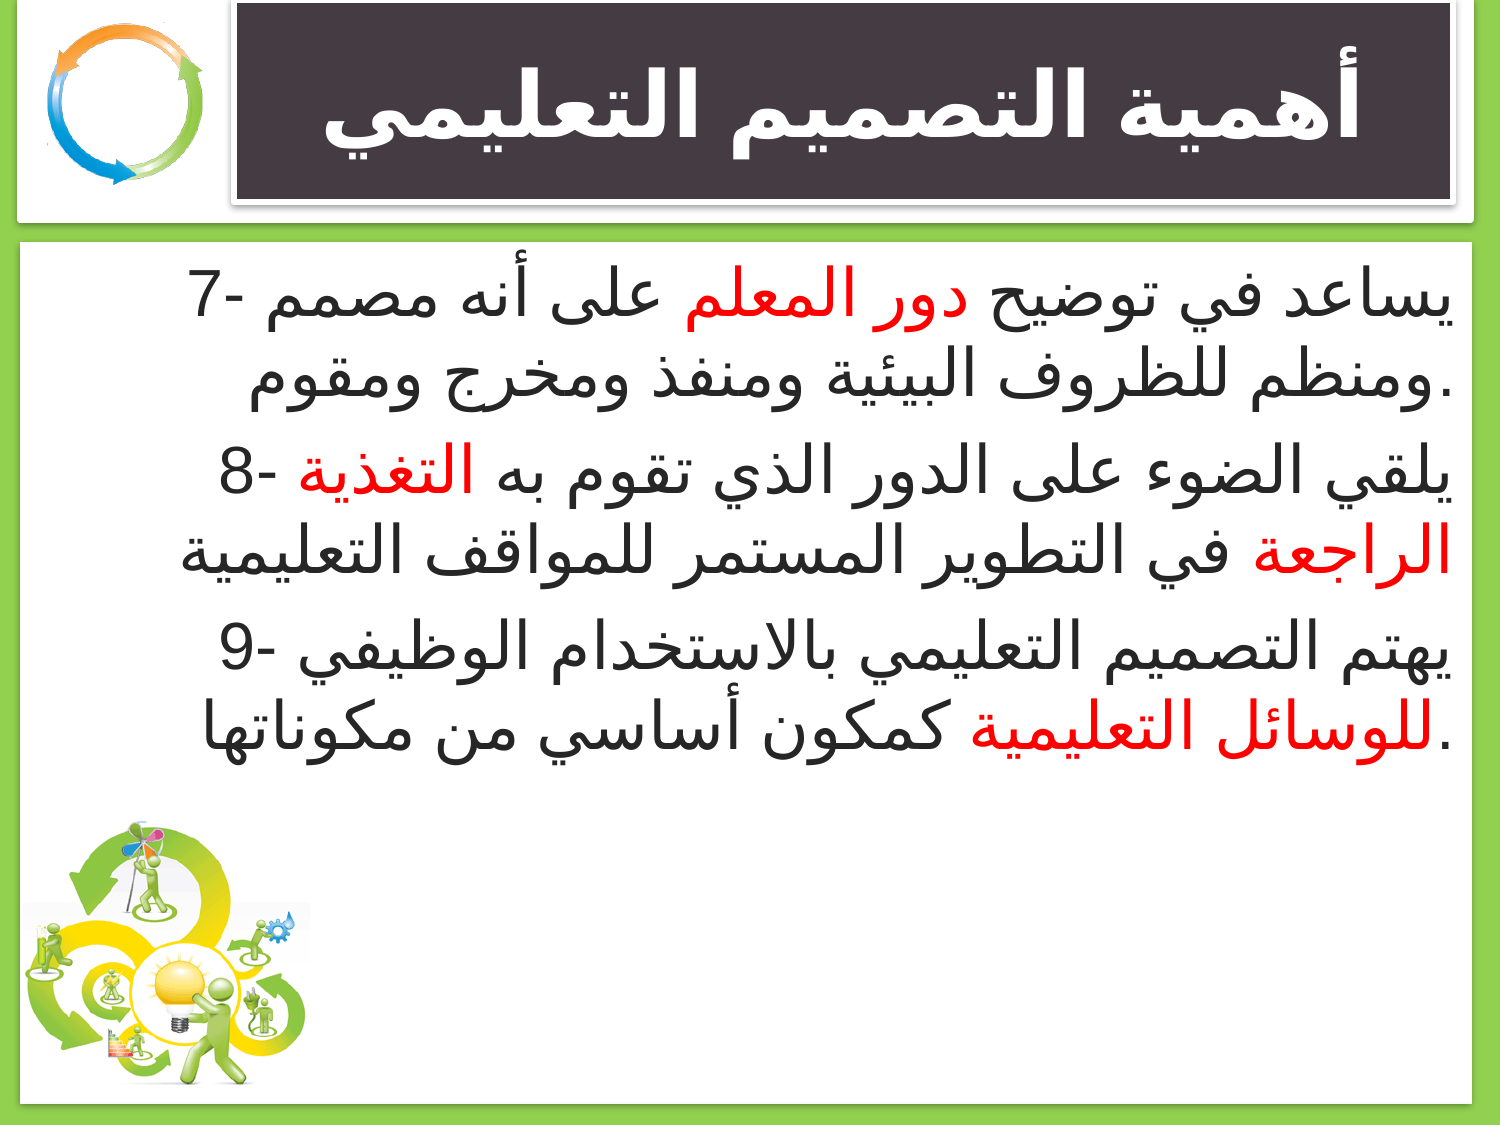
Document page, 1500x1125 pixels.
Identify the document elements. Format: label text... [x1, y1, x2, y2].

text_box 9- يهتم التصميم التعليمي بالاستخدام الوظيفي للوسائل التعليمية كمكون أساسي من مكوناتها. [23, 595, 1470, 771]
text_box [17, 0, 1474, 223]
picture [23, 815, 310, 1102]
text_box 7- يساعد في توضيح دور المعلم على أنه مصمم ومنظم للظروف البيئية ومنفذ ومخرج ومقوم. [23, 242, 1471, 417]
text_box أهمية التصميم التعليمي [231, 0, 1456, 205]
text_box [20, 242, 1472, 1104]
picture [47, 21, 204, 190]
text_box 8- يلقي الضوء على الدور الذي تقوم به التغذية الراجعة في التطوير المستمر للمواقف التعليمية [23, 419, 1470, 594]
